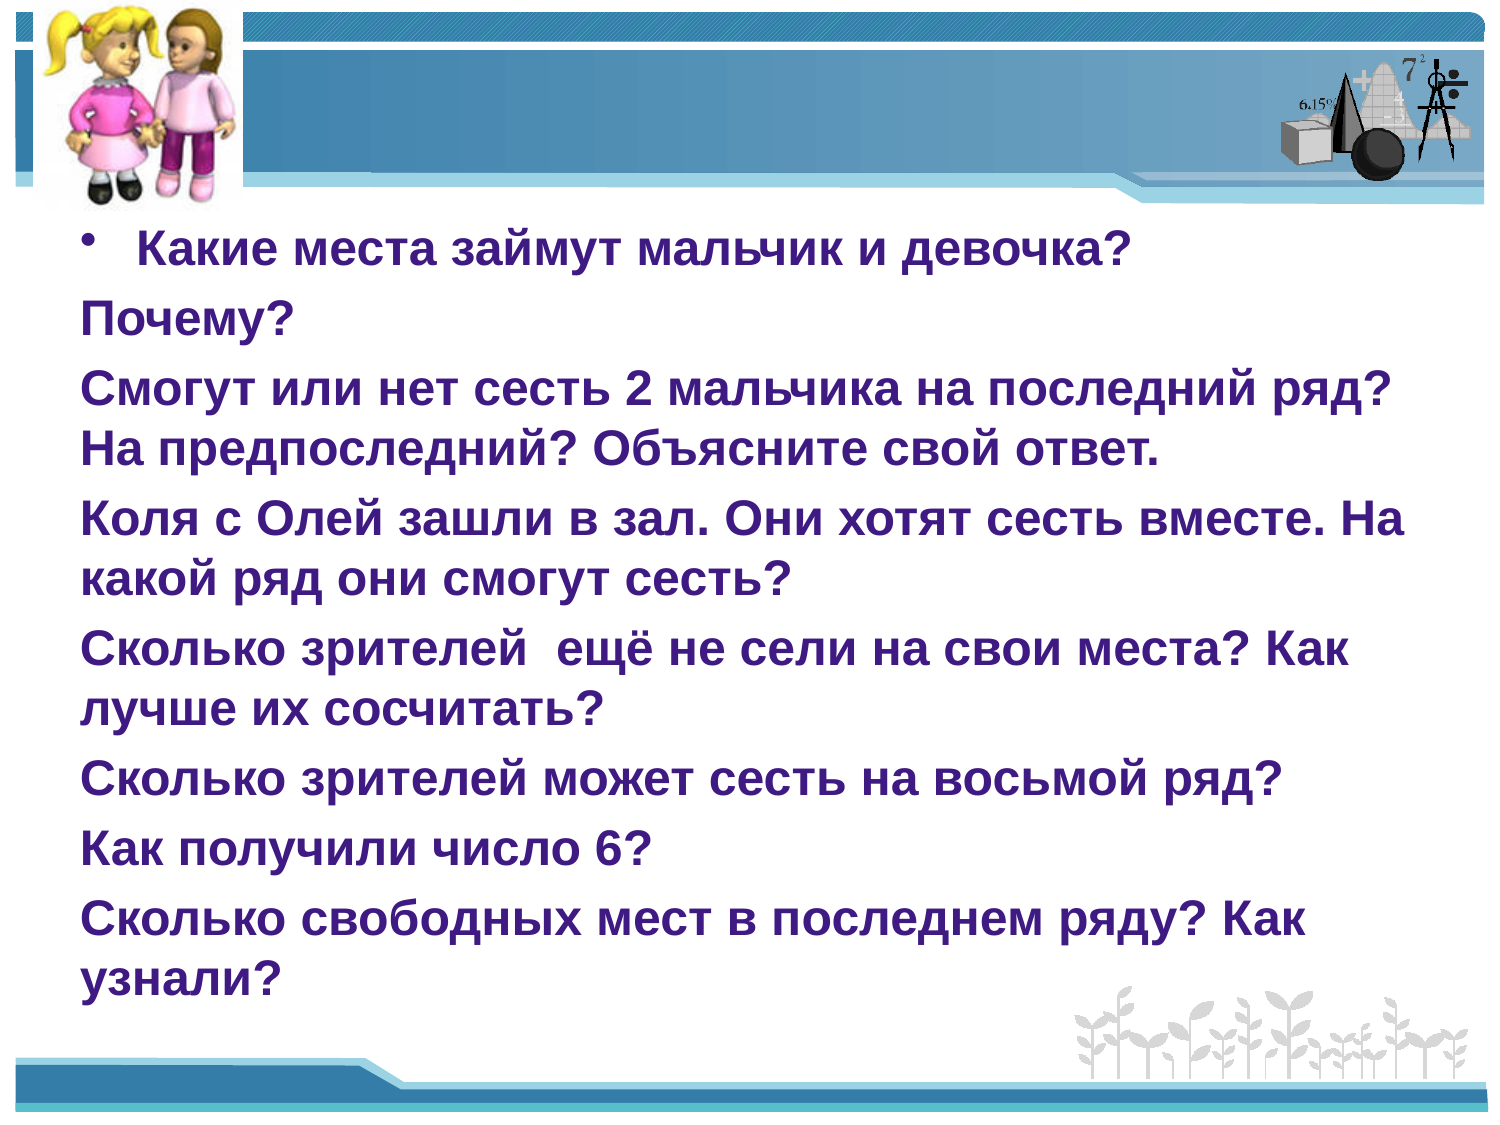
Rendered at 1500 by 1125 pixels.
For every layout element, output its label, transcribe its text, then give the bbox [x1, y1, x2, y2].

picture [1281, 54, 1471, 181]
picture [32, 0, 243, 221]
list Какие места займут мальчик и девочка? Почему? Смогут или нет сесть 2 мальчика на последний ряд? На предпоследний? Объясните свой ответ. Коля с Олей зашли в зал. Они хотят сесть вместе. На какой ряд они смогут сесть? Сколько зрителей ещё не сели на свои места? Как лучше их сосчитать? Сколько зрителей может сесть на восьмой ряд? Как получили число 6? Сколько свободных мест в последнем ряду? Как узнали? [64, 208, 1461, 1013]
